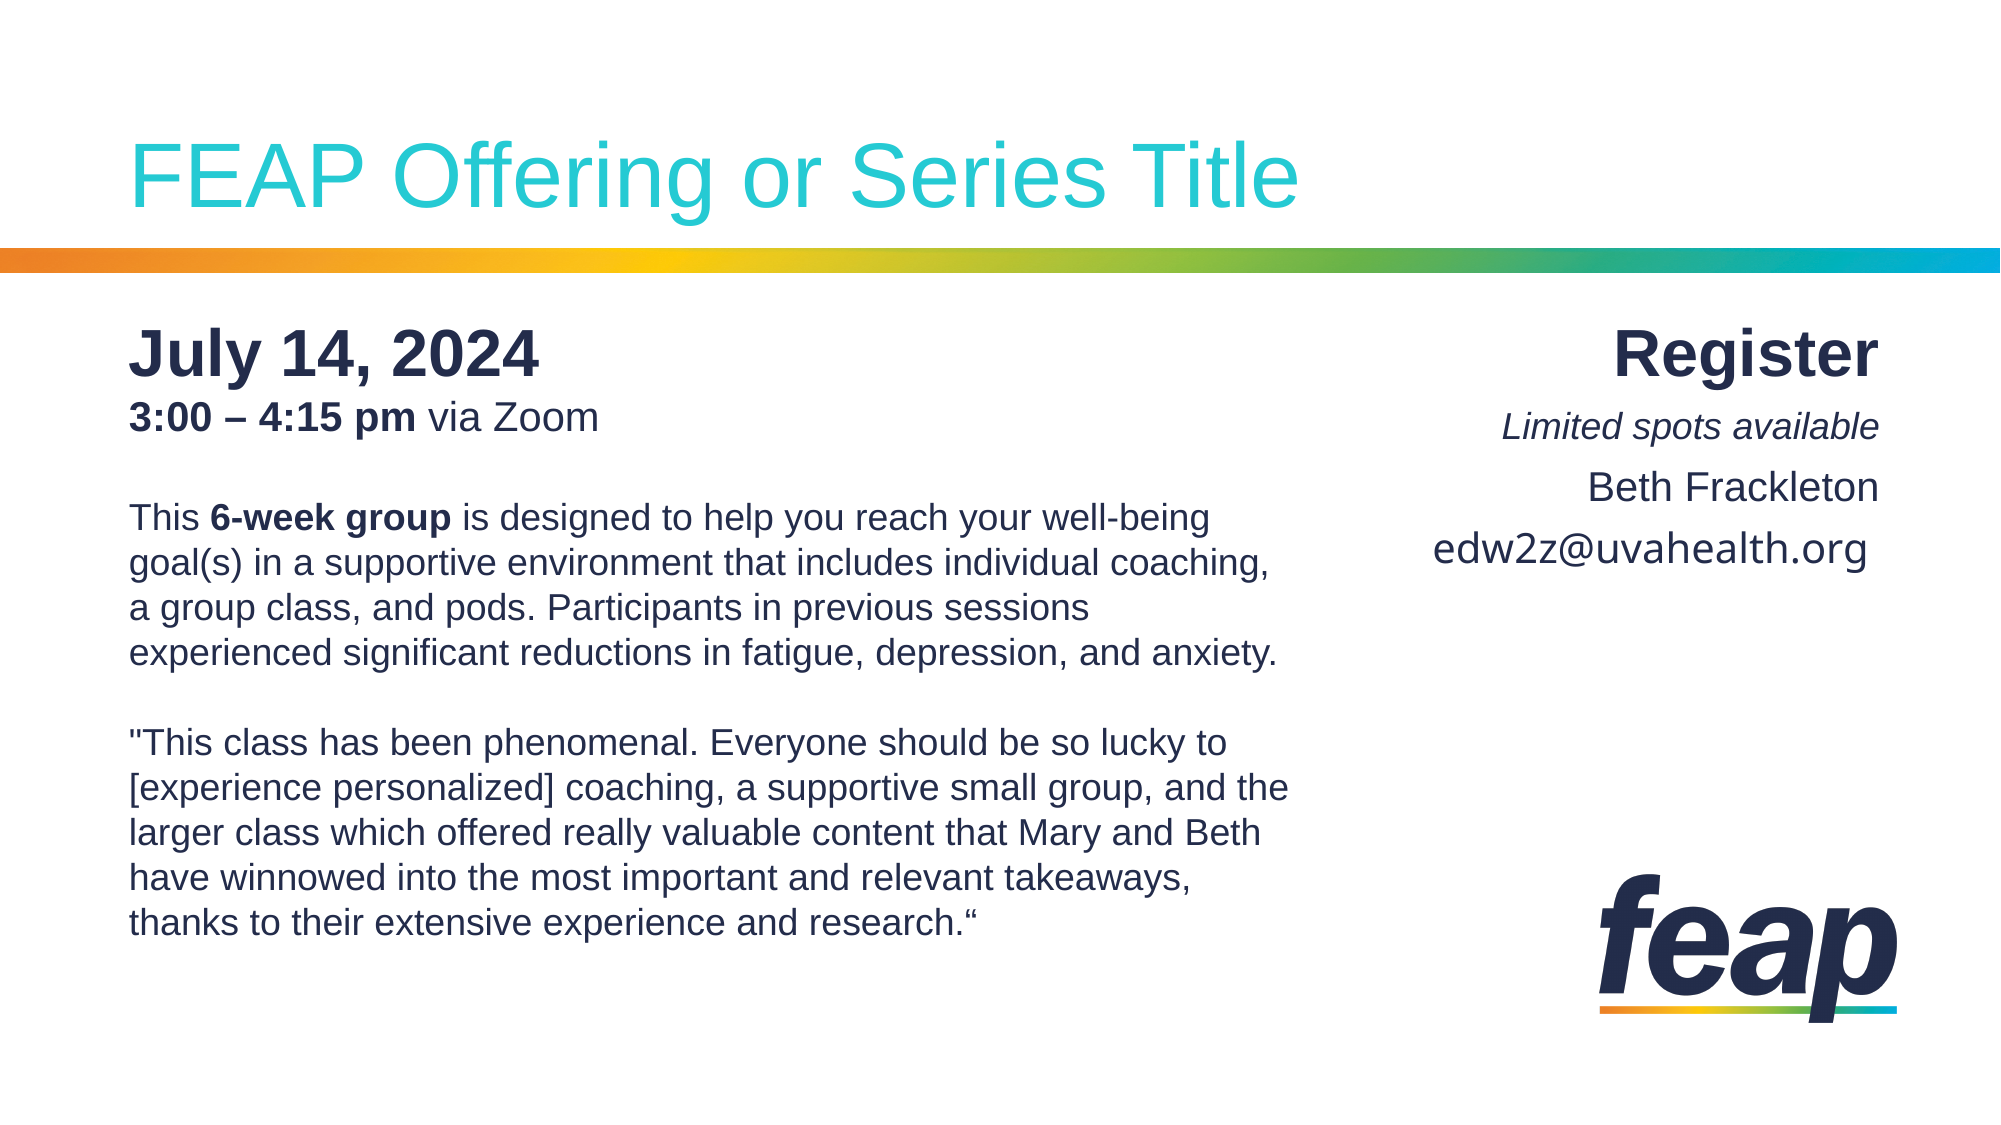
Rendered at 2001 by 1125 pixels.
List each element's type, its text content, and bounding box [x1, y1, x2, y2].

text_box FEAP Offering or Series Title [113, 126, 1890, 235]
text_box Register Limited spots available Beth Frackleton edw2z@uvahealth.org [1395, 302, 1895, 691]
picture [1598, 874, 1897, 1024]
picture [0, 248, 1960, 274]
text_box This 6-week group is designed to help you reach your well-being goal(s) in a supportive environment that includes individual coaching, a group class, and pods. Participants in previous sessions experienced significant reductions in fatigue, depression, and anxiety. "This class has been phenomenal. Everyone should be so lucky to [experience personalized] coaching, a supportive small group, and the larger class which offered really valuable content that Mary and Beth have winnowed into the most important and relevant takeaways, thanks to their extensive experience and research.“ [113, 485, 1307, 1015]
text_box July 14, 2024 3:00 – 4:15 pm via Zoom [113, 302, 907, 457]
